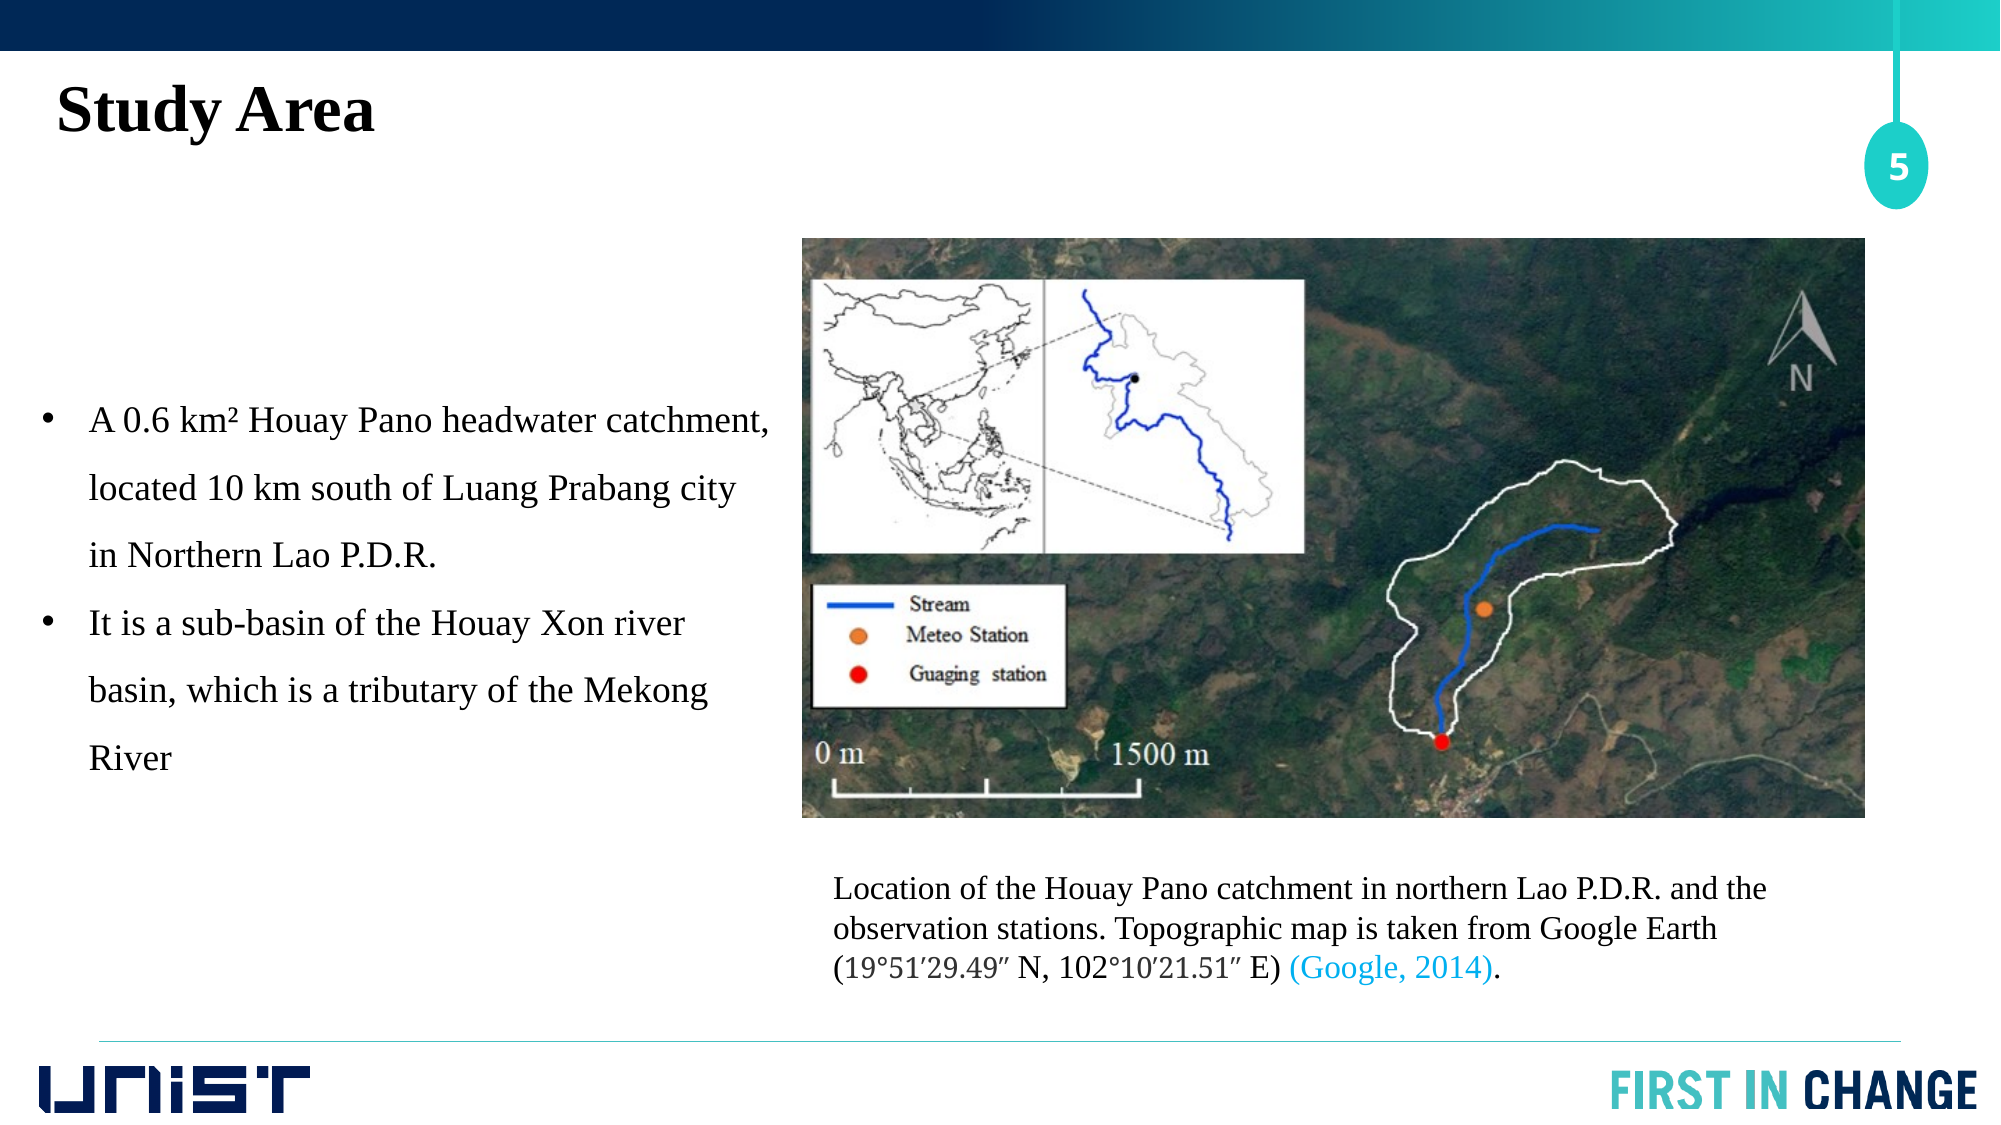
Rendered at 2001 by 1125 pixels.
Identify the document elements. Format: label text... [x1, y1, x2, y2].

picture [39, 1066, 310, 1113]
picture [802, 238, 1865, 818]
picture [1611, 1070, 1977, 1110]
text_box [0, 0, 2000, 210]
text_box Location of the Houay Pano catchment in northern Lao P.D.R. and the observation stations. Topographic map is taken from Google Earth (19°51′29.49″ N, 102°10′21.51″ E) (Google, 2014). [818, 858, 1799, 1039]
text_box A 0.6 km² Houay Pano headwater catchment, located 10 km south of Luang Prabang city in Northern Lao P.D.R. It is a sub-basin of the Houay Xon river basin, which is a tributary of the Mekong River [26, 365, 788, 786]
